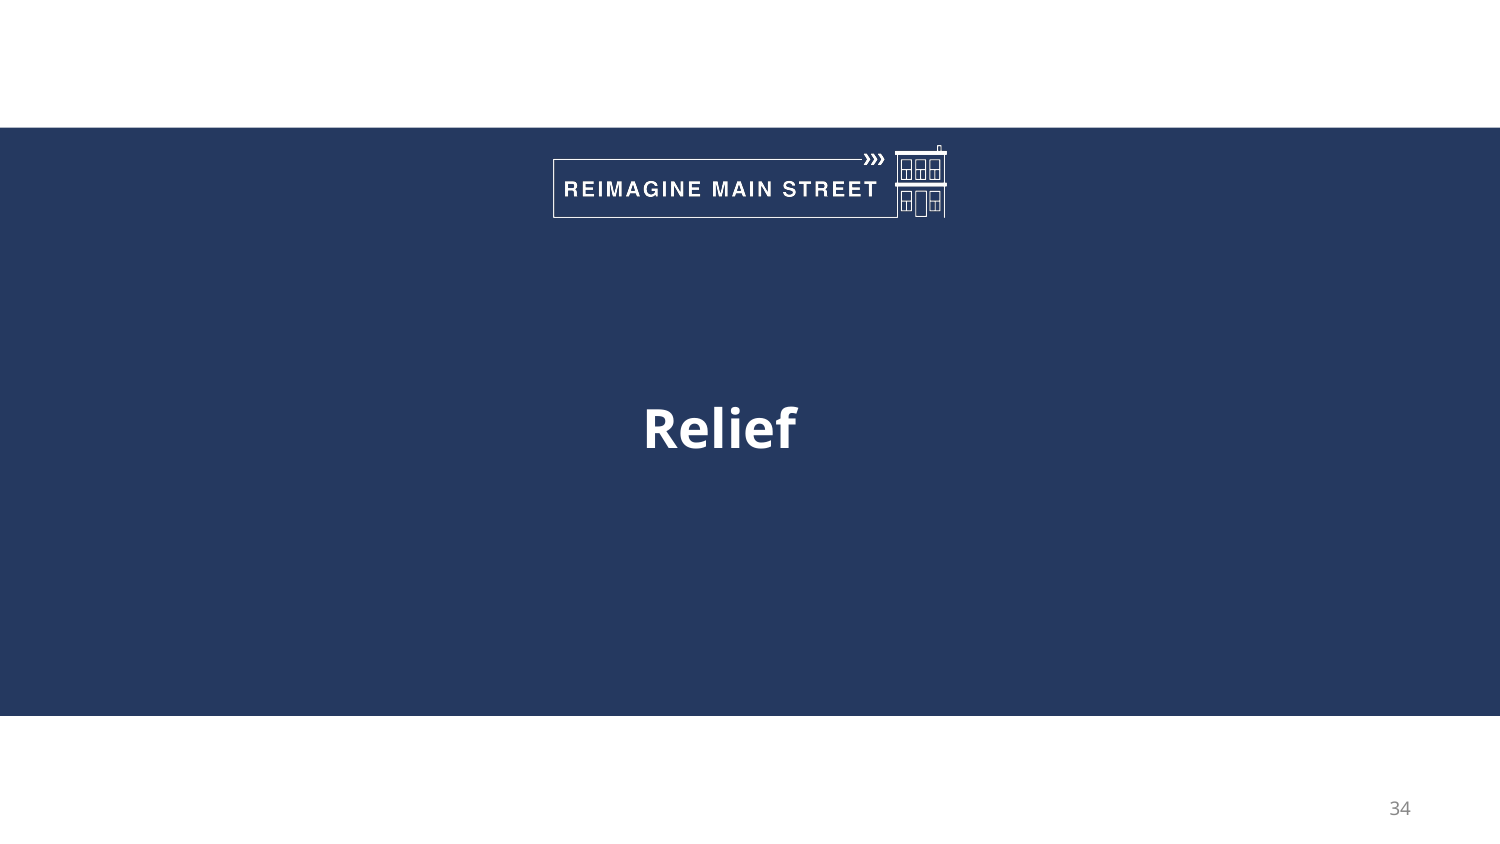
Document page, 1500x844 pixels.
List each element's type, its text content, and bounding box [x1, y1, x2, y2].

slide_number ‹#› [1088, 786, 1427, 832]
text_box Relief [130, 370, 1309, 474]
picture [553, 145, 947, 218]
